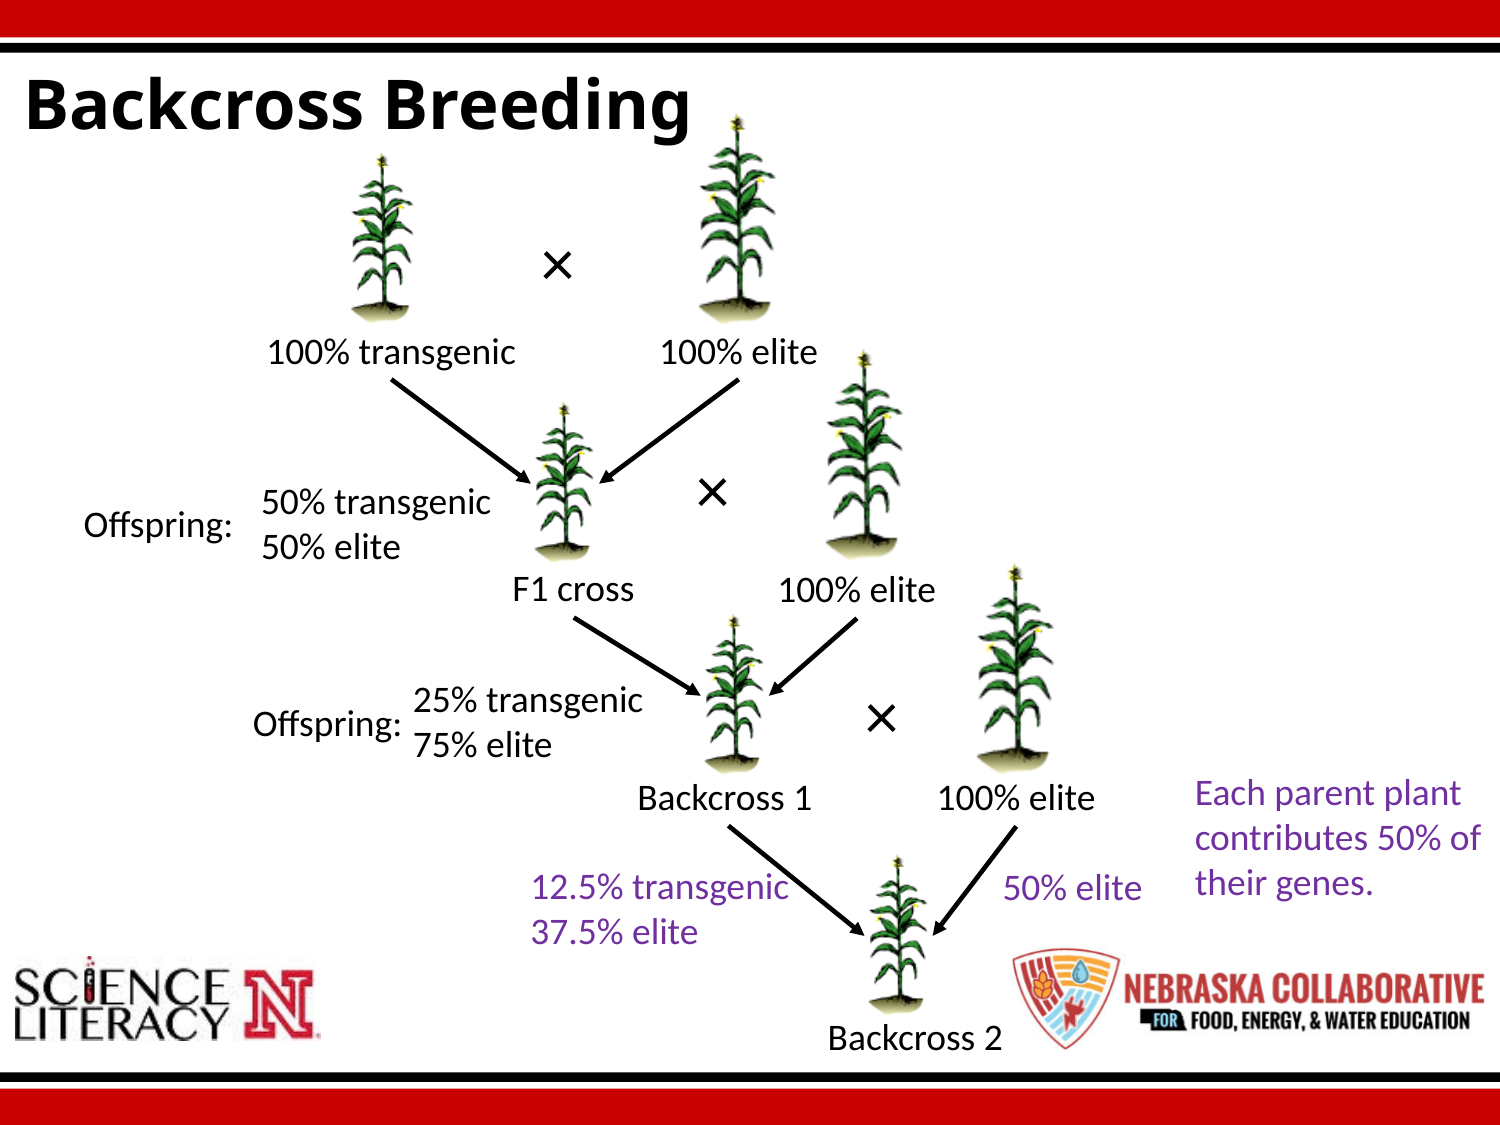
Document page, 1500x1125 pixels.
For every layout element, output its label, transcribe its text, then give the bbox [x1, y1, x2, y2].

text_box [768, 618, 857, 696]
text_box × [526, 212, 590, 308]
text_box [599, 380, 739, 484]
picture [15, 956, 321, 1041]
text_box × [850, 665, 914, 761]
text_box 100% transgenic [251, 319, 531, 380]
text_box 50% elite [1017, 856, 1158, 916]
picture [820, 345, 911, 569]
text_box 100% elite [762, 557, 952, 618]
picture [971, 558, 1061, 782]
picture [1012, 947, 1485, 1050]
picture [864, 850, 933, 1022]
text_box Backcross 1 [622, 765, 835, 825]
text_box F1 cross [497, 556, 650, 617]
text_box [932, 826, 1017, 936]
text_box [573, 617, 701, 696]
text_box Offspring: [69, 492, 249, 553]
picture [694, 108, 784, 333]
text_box 25% transgenic 75% elite [398, 667, 659, 773]
text_box Offspring: [238, 691, 418, 751]
text_box Backcross 2 [812, 1006, 1025, 1066]
picture [530, 398, 600, 569]
picture [700, 610, 769, 781]
text_box × [681, 439, 745, 534]
text_box 12.5% transgenic 37.5% elite [515, 854, 805, 960]
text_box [728, 825, 865, 936]
text_box Each parent plant contributes 50% of their genes. [1180, 760, 1500, 911]
text_box 100% elite [644, 319, 834, 380]
text_box 50% transgenic 50% elite [246, 469, 507, 575]
text_box 100% elite [921, 765, 1111, 826]
picture [347, 149, 420, 330]
title Backcross Breeding [8, 55, 1302, 159]
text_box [383, 380, 531, 484]
